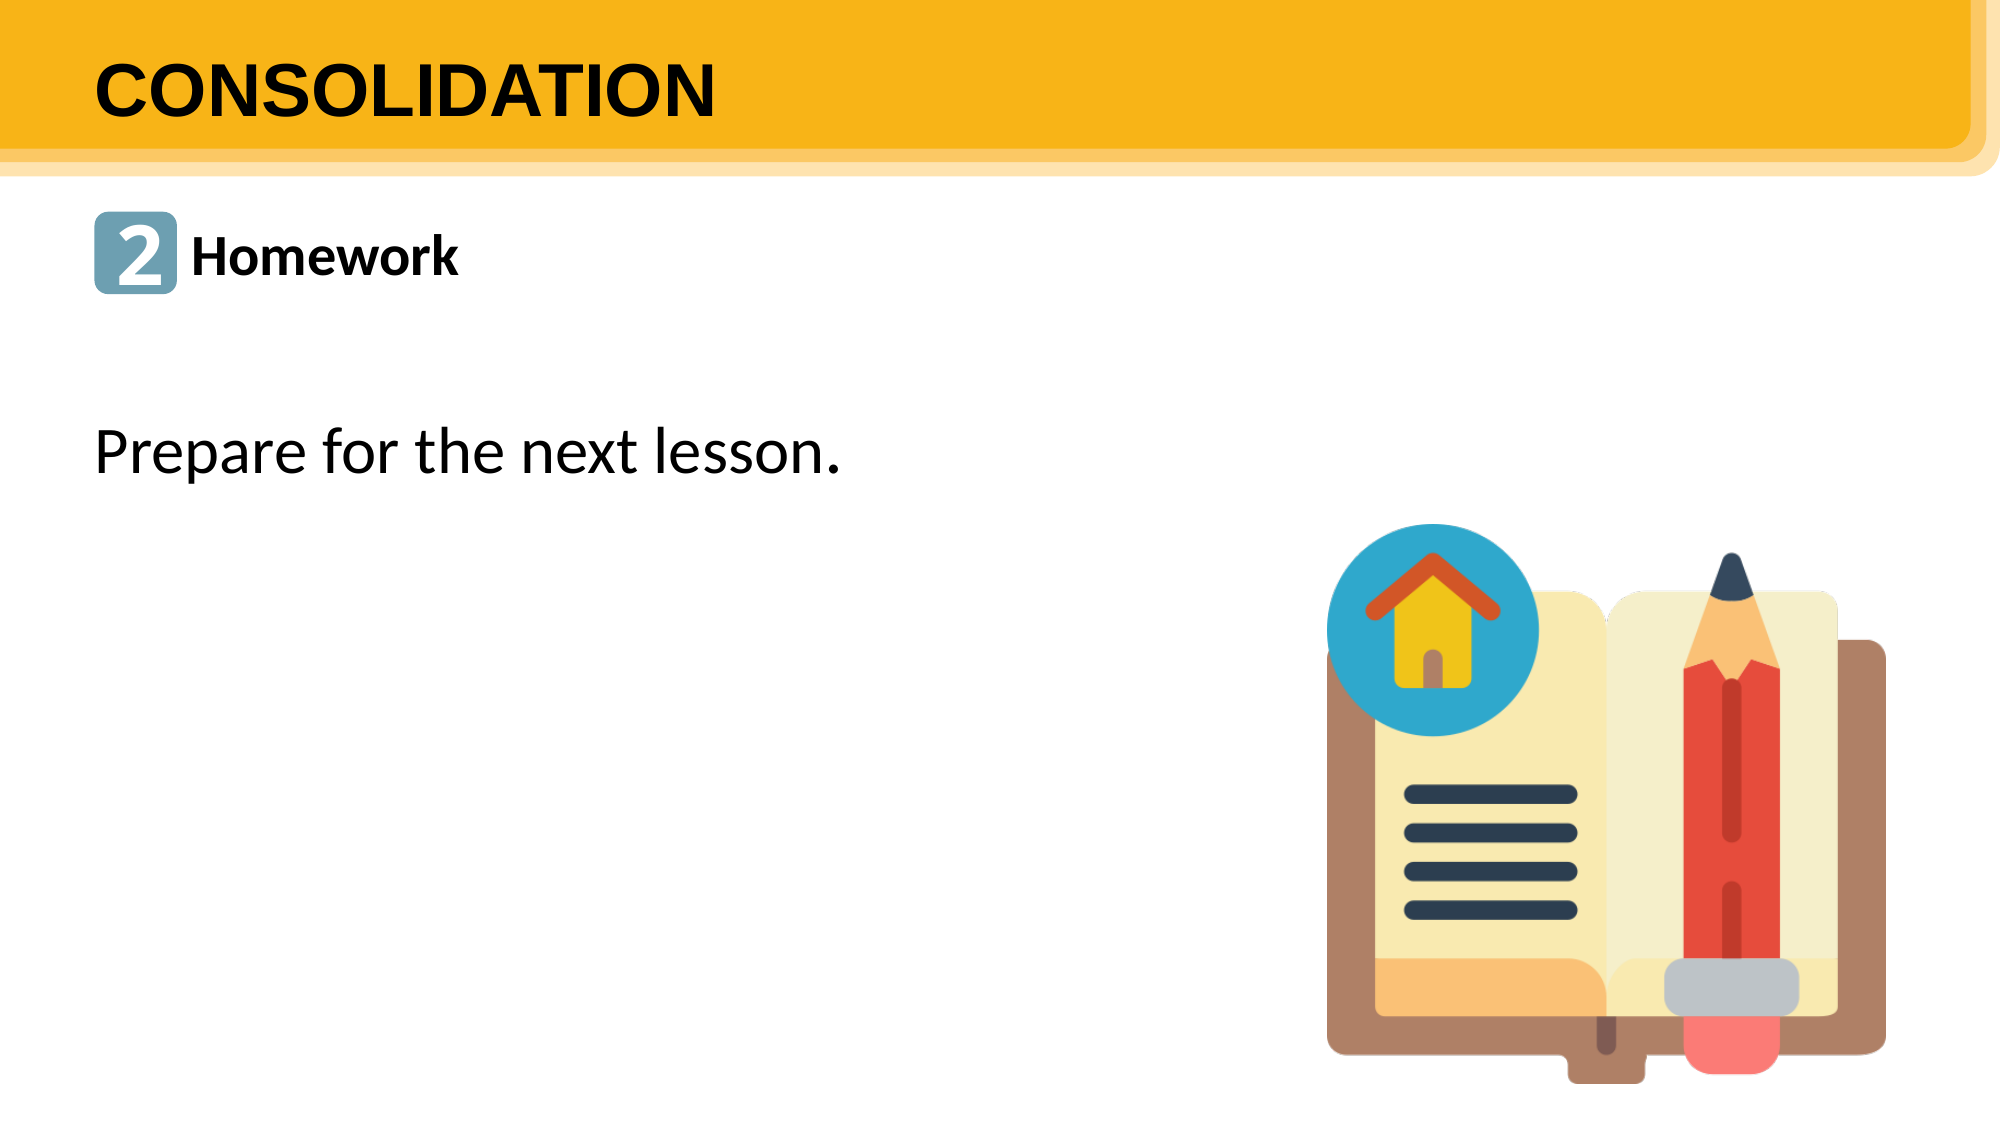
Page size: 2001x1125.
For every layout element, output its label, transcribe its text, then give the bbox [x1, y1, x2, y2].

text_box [0, 0, 2000, 177]
text_box Prepare for the next lesson. [79, 346, 1417, 496]
text_box [93, 212, 101, 294]
text_box Homework [176, 209, 505, 295]
text_box [167, 211, 178, 295]
text_box 2 [101, 194, 167, 310]
picture [1326, 524, 1886, 1084]
